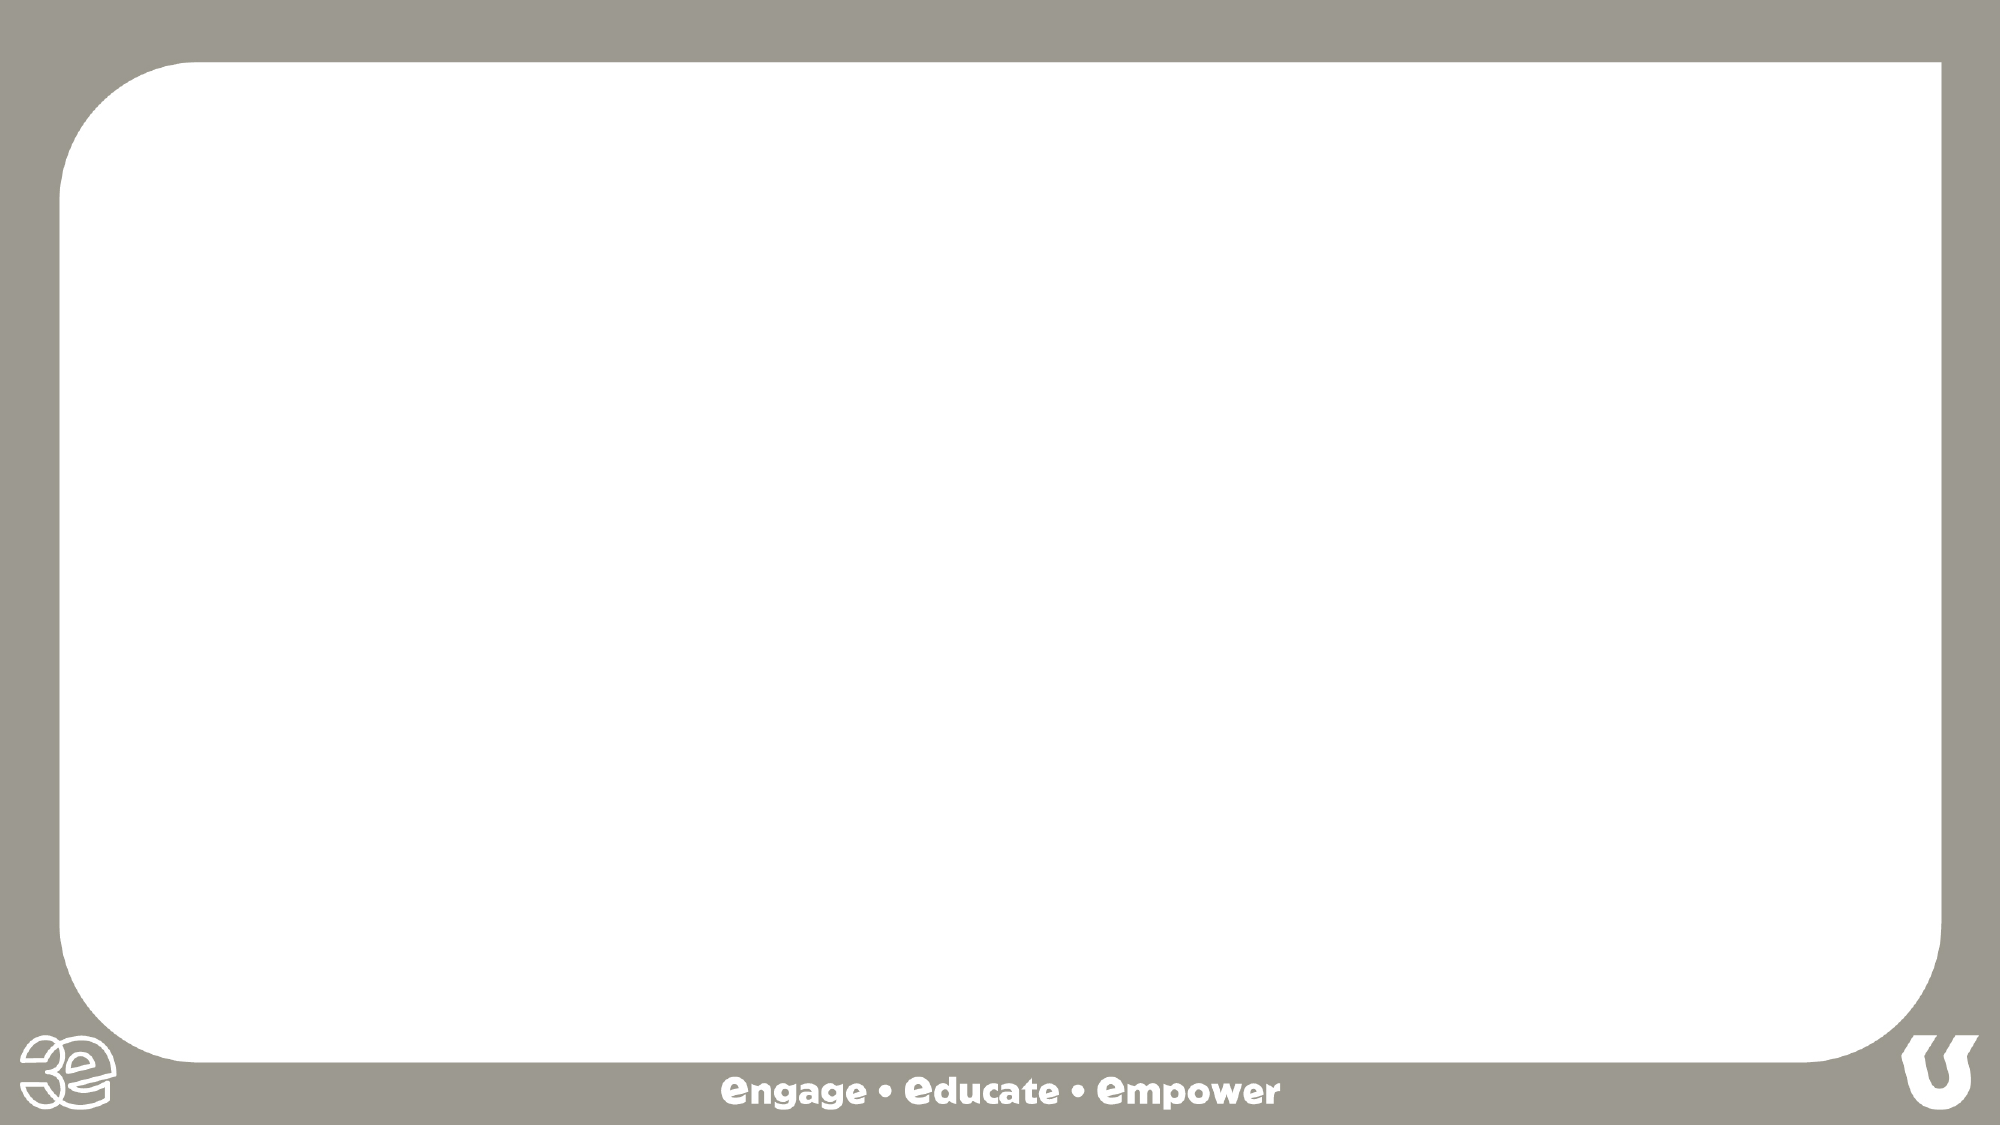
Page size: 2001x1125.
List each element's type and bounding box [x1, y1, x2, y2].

list [0, 0, 2000, 1125]
